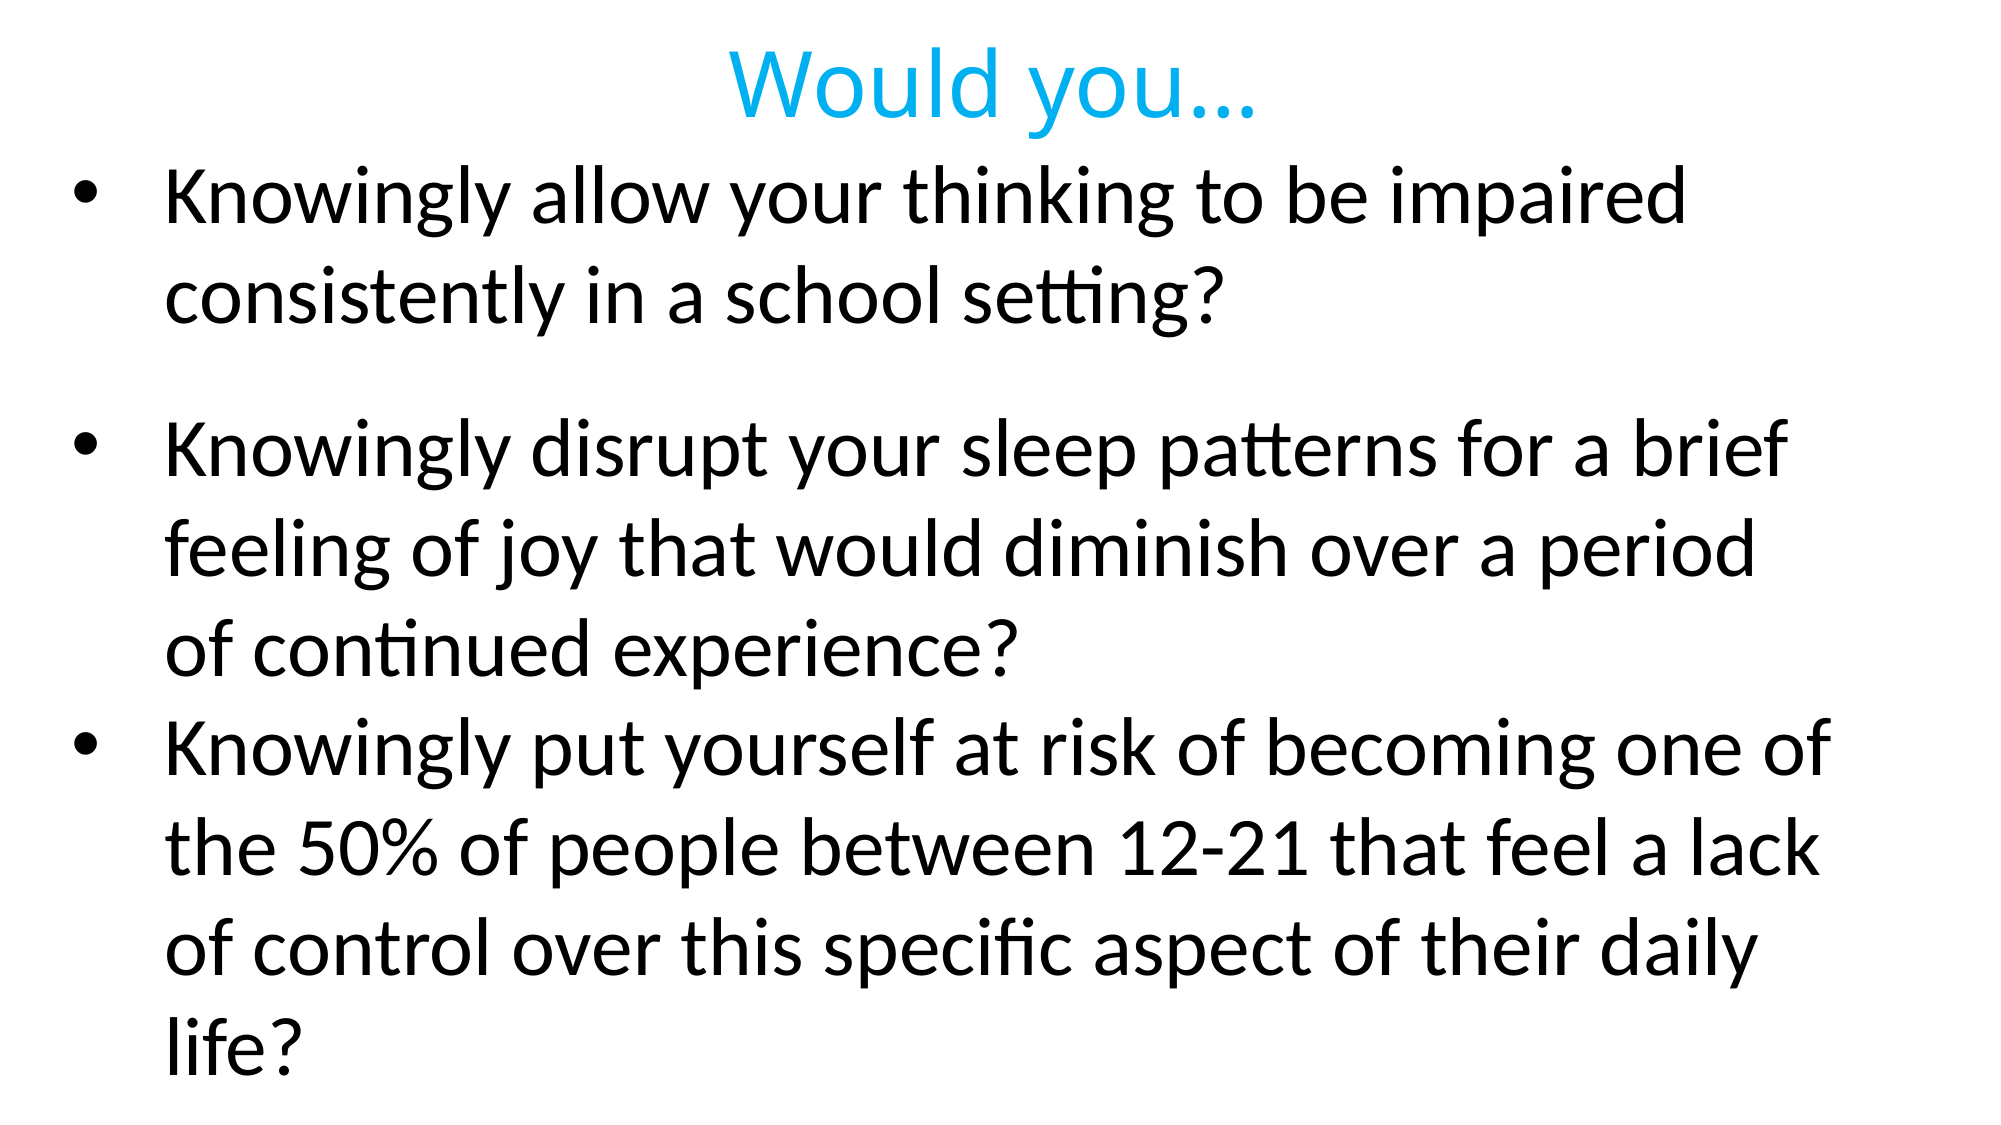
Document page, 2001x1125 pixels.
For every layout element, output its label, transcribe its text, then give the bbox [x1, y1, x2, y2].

text_box Knowingly put yourself at risk of becoming one of the 50% of people between 12-21 that feel a lack of control over this specific aspect of their daily life? [56, 684, 1863, 1100]
text_box Knowingly allow your thinking to be impaired consistently in a school setting? [56, 133, 1863, 348]
title Would you… [249, 0, 1660, 133]
text_box Knowingly disrupt your sleep patterns for a brief feeling of joy that would diminish over a period of continued experience? [56, 385, 1863, 684]
